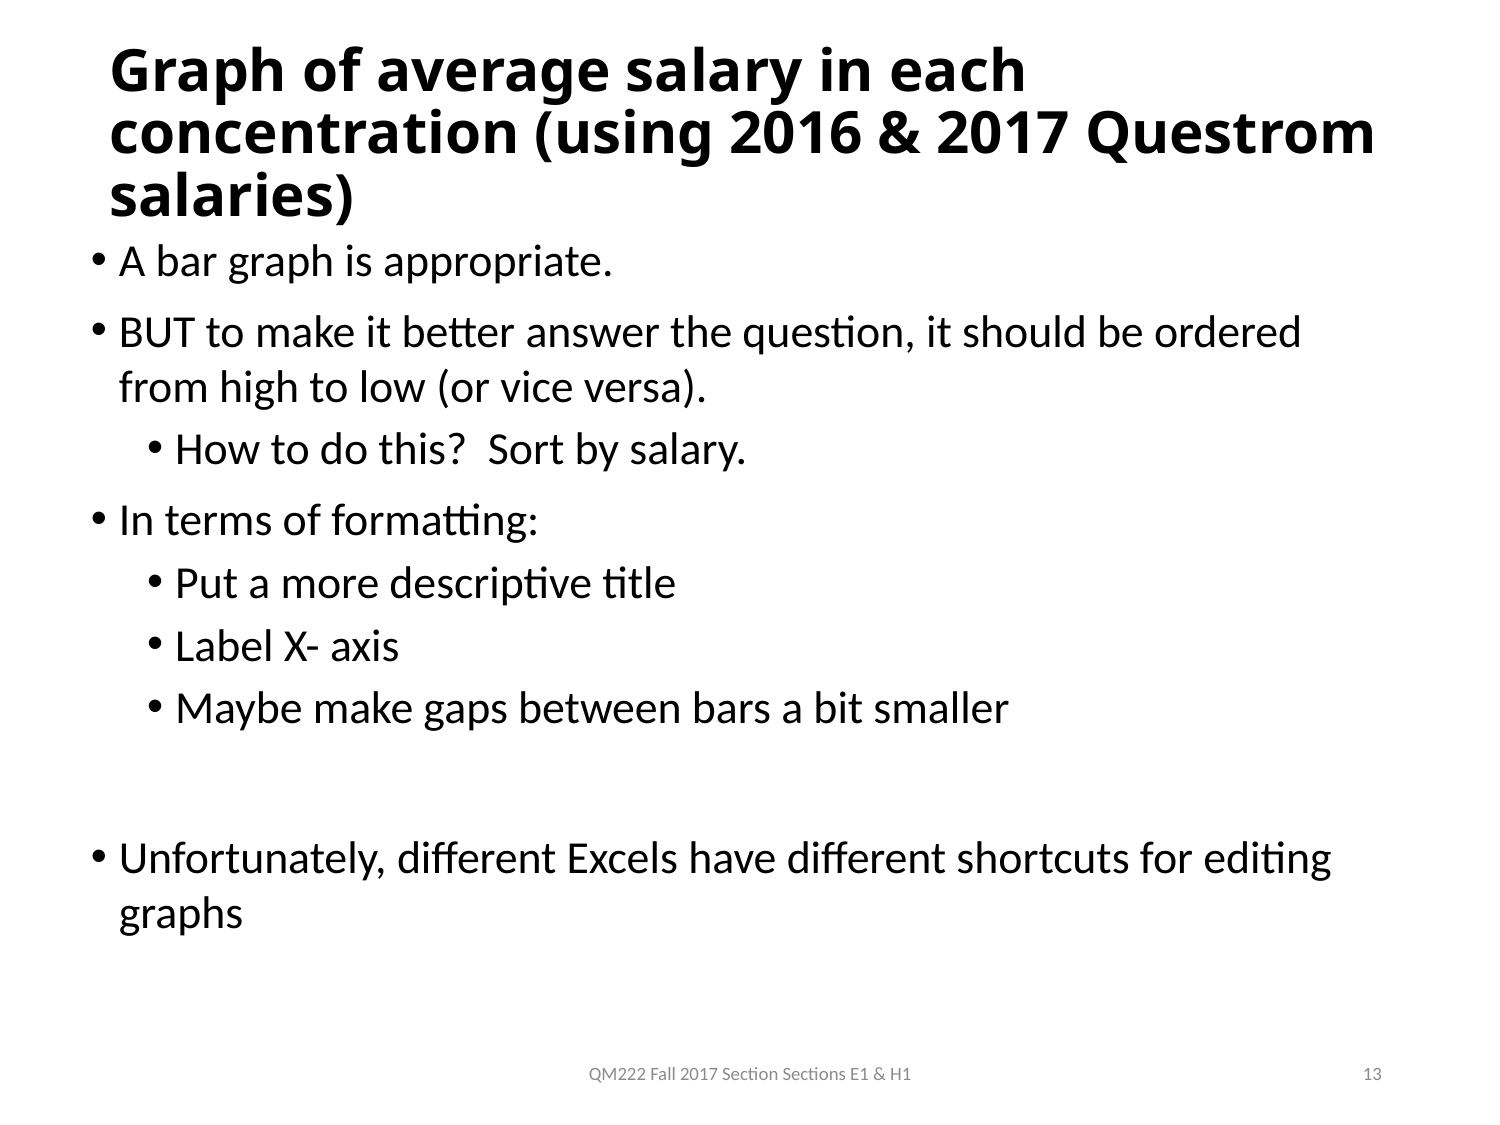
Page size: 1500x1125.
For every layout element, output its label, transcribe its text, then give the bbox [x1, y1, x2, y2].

slide_number 13 [1059, 1042, 1397, 1103]
footer QM222 Fall 2017 Section Sections E1 & H1 [496, 1042, 1004, 1103]
list A bar graph is appropriate. BUT to make it better answer the question, it should be ordered from high to low (or vice versa). How to do this? Sort by salary. In terms of formatting: Put a more descriptive title Label X- axis Maybe make gaps between bars a bit smaller Unfortunately, different Excels have different shortcuts for editing graphs [75, 223, 1370, 467]
title Graph of average salary in each concentration (using 2016 & 2017 Questrom salaries) [94, 26, 1419, 244]
